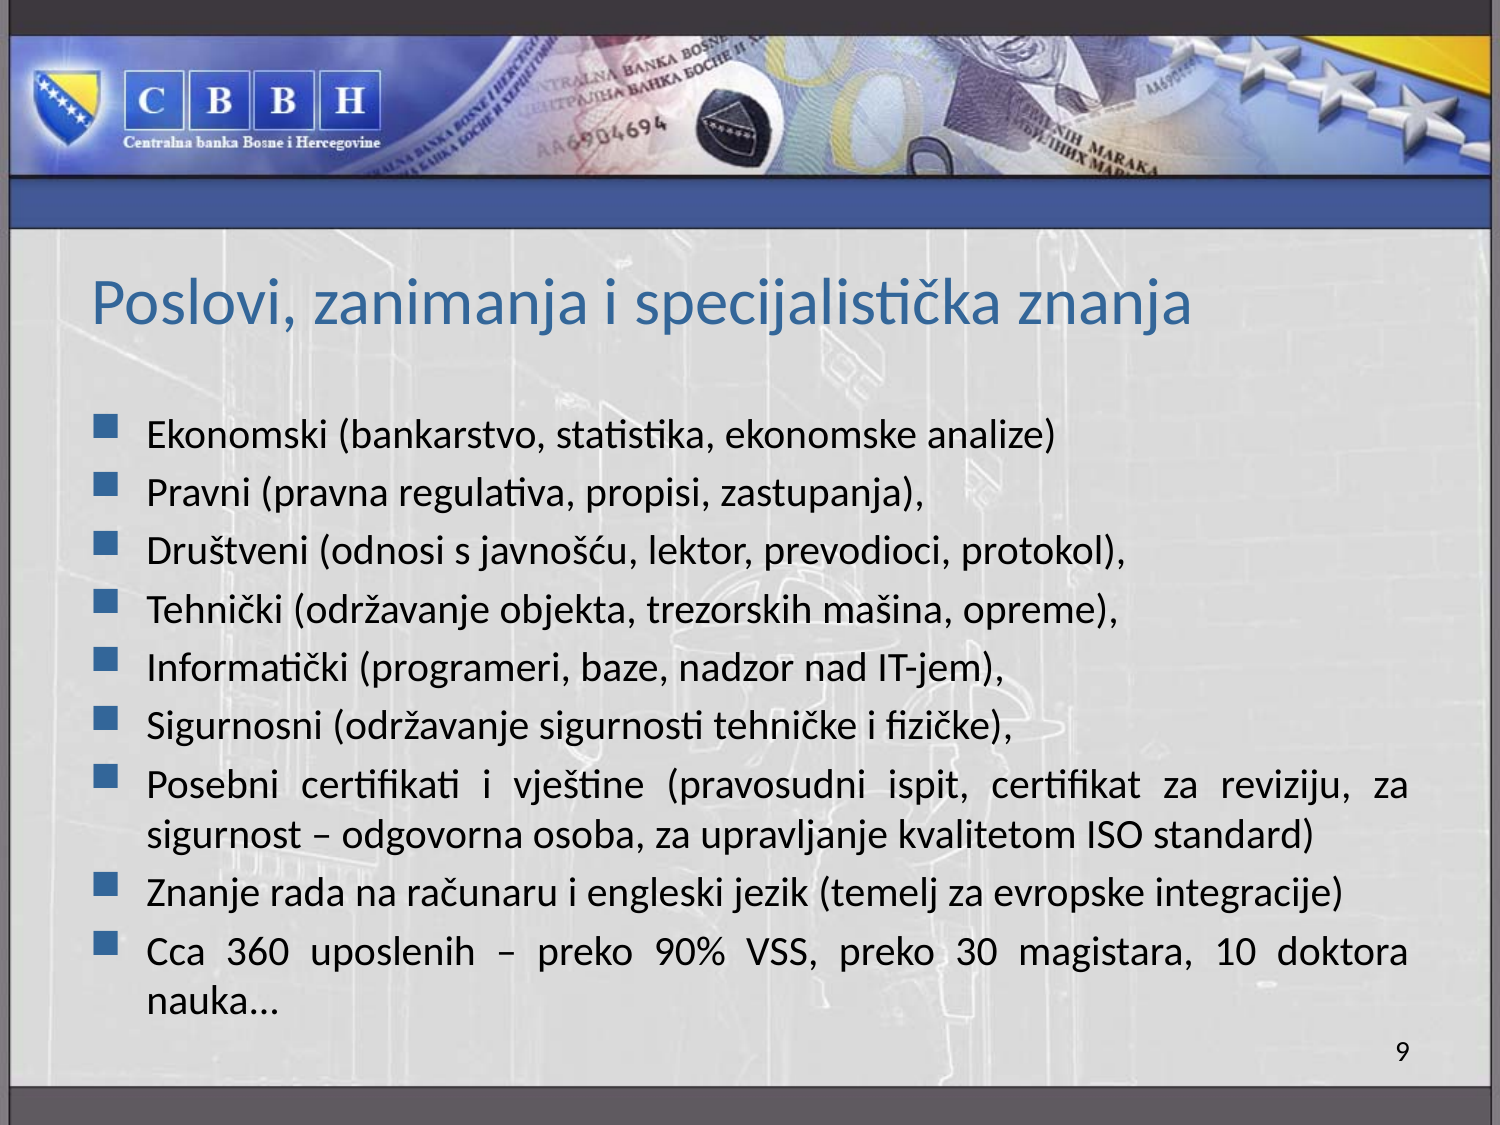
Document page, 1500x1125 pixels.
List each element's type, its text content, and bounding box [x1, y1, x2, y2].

picture [0, 0, 1500, 1125]
title Poslovi, zanimanja i specijalistička znanja [76, 244, 1477, 352]
list Ekonomski (bankarstvo, statistika, ekonomske analize) Pravni (pravna regulativa, propisi, zastupanja), Društveni (odnosi s javnošću, lektor, prevodioci, protokol), Tehnički (održavanje objekta, trezorskih mašina, opreme), Informatički (programeri, baze, nadzor nad IT-jem), Sigurnosni (održavanje sigurnosti tehničke i fizičke), Posebni certifikati i vještine (pravosudni ispit, certifikat za reviziju, za sigurnost – odgovorna osoba, za upravljanje kvalitetom ISO standard) Znanje rada na računaru i engleski jezik (temelj za evropske integracije) Cca 360 uposlenih – preko 90% VSS, preko 30 magistara, 10 doktora nauka... [74, 363, 1426, 1067]
slide_number 9 [1074, 1024, 1426, 1103]
